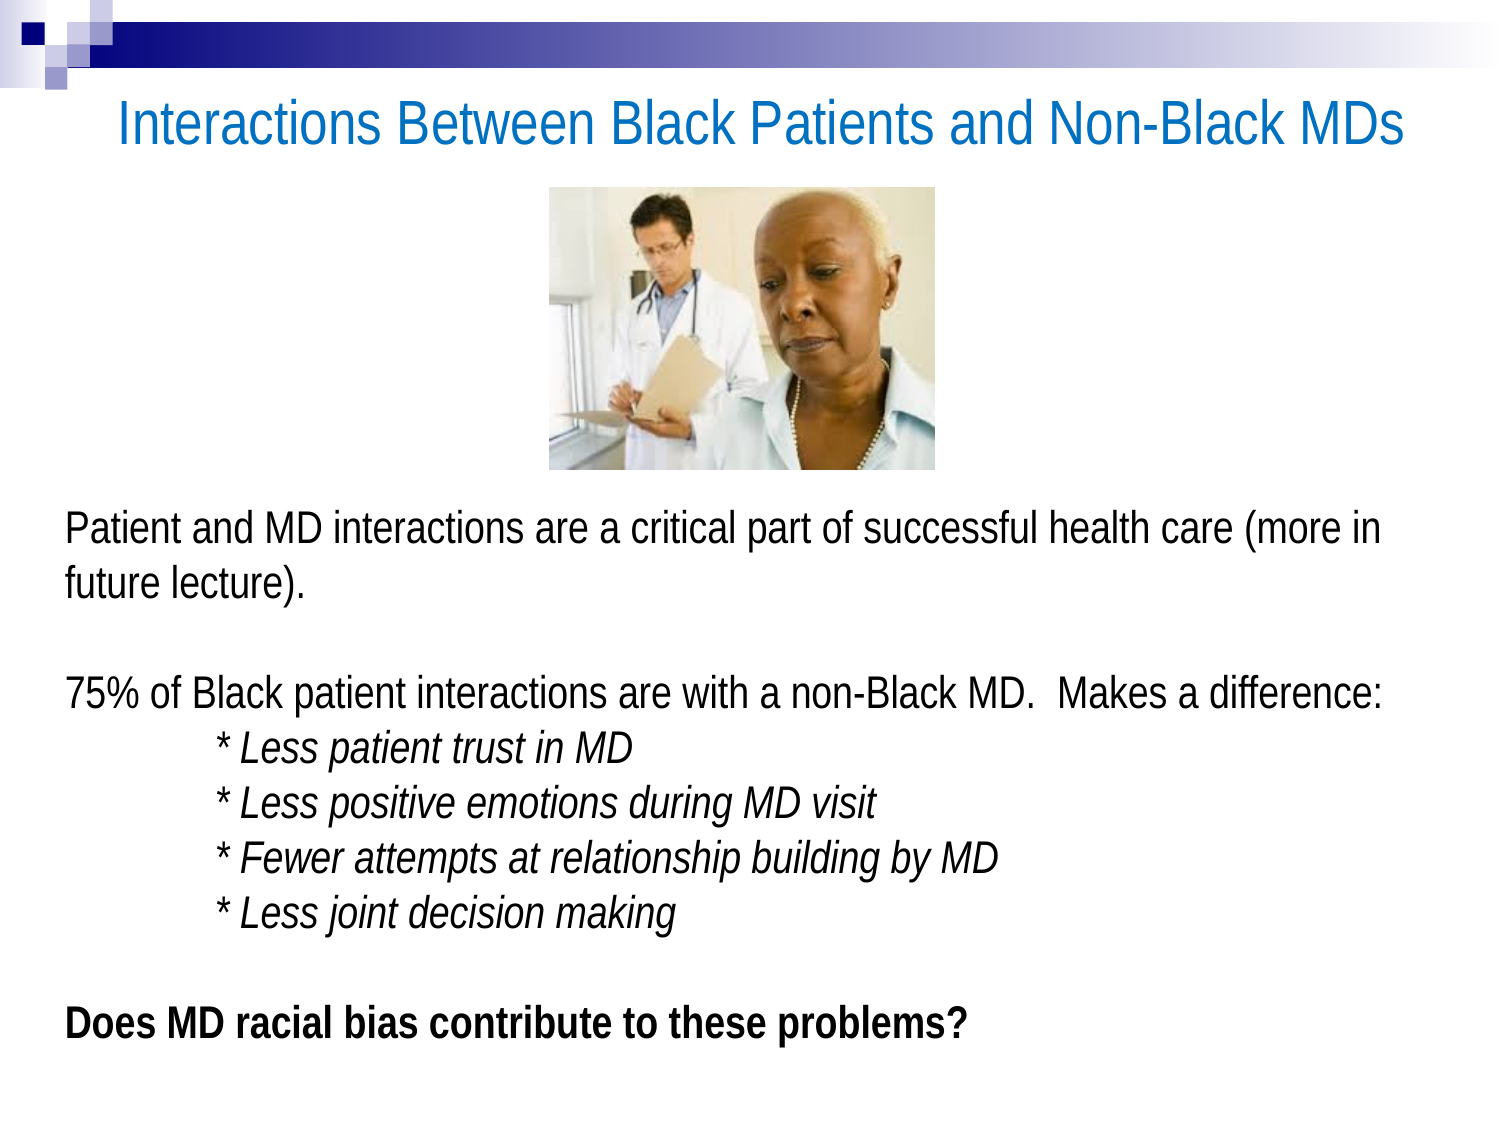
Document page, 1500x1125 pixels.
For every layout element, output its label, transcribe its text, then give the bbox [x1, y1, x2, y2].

picture [549, 187, 935, 470]
text_box Patient and MD interactions are a critical part of successful health care (more in future lecture). 75% of Black patient interactions are with a non-Black MD. Makes a difference: * Less patient trust in MD * Less positive emotions during MD visit * Fewer attempts at relationship building by MD * Less joint decision making Does MD racial bias contribute to these problems? [49, 490, 1475, 1056]
text_box Interactions Between Black Patients and Non-Black MDs [99, 75, 1425, 165]
